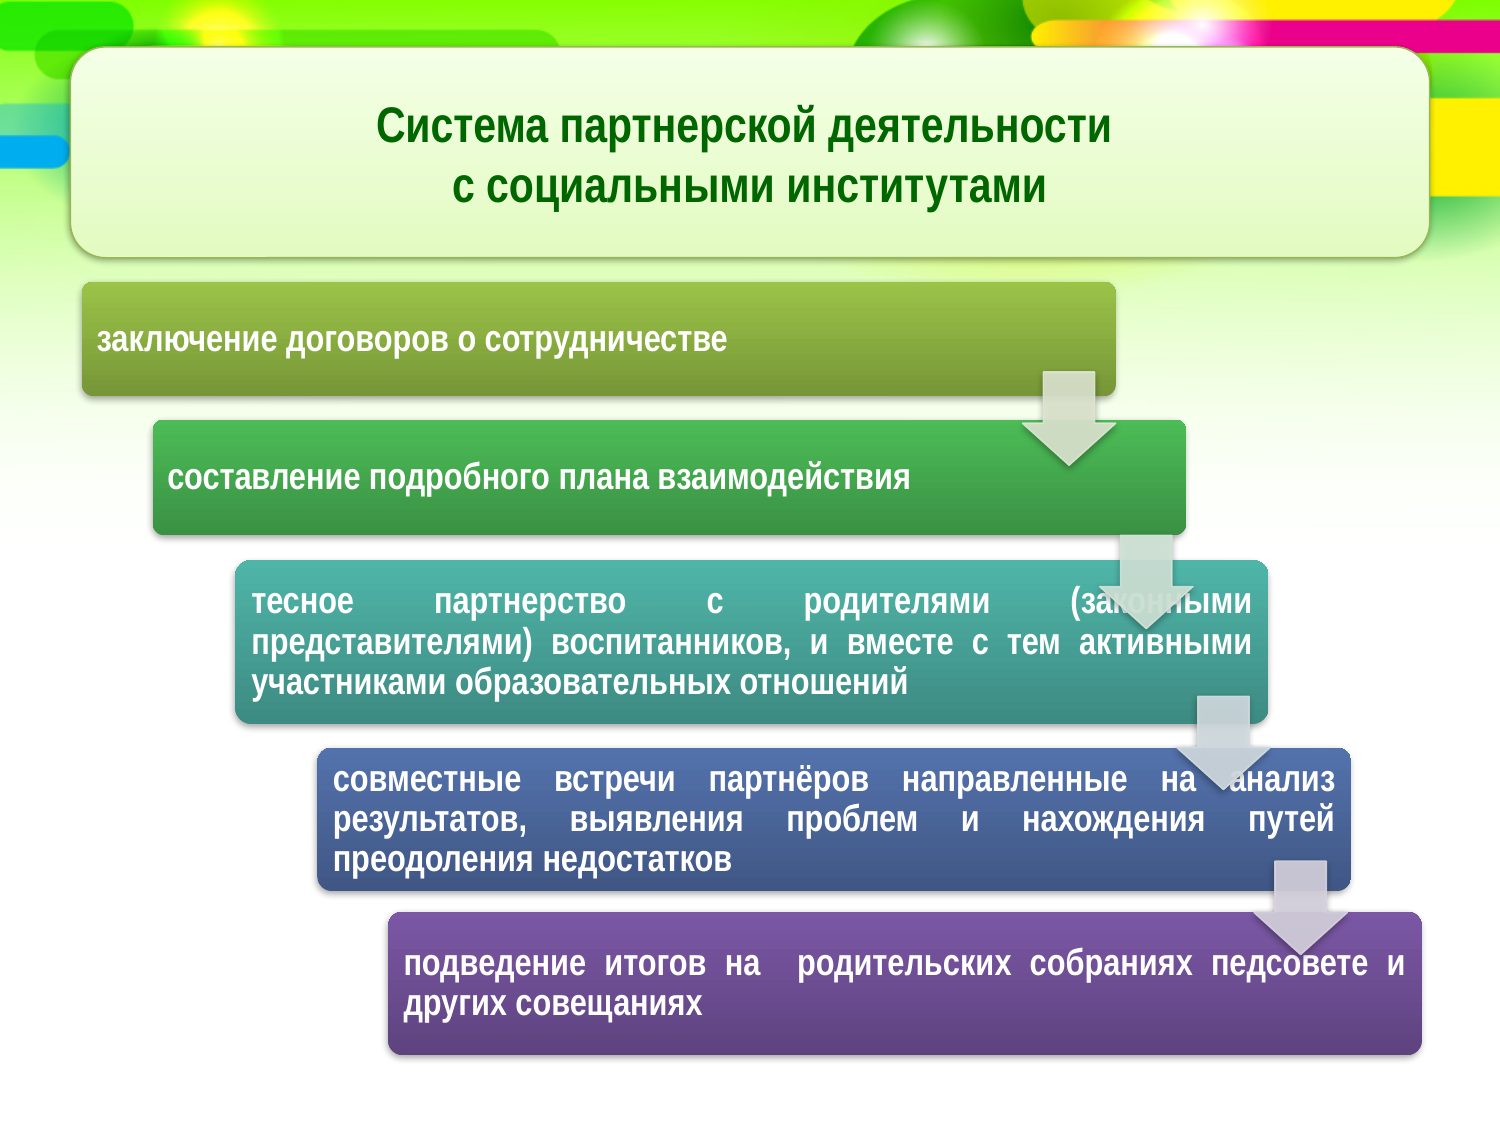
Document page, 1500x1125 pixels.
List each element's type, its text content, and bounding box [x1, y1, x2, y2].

picture [0, 0, 1500, 1125]
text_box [81, 266, 1425, 1065]
text_box Система партнерской деятельности с социальными институтами [69, 46, 1431, 259]
